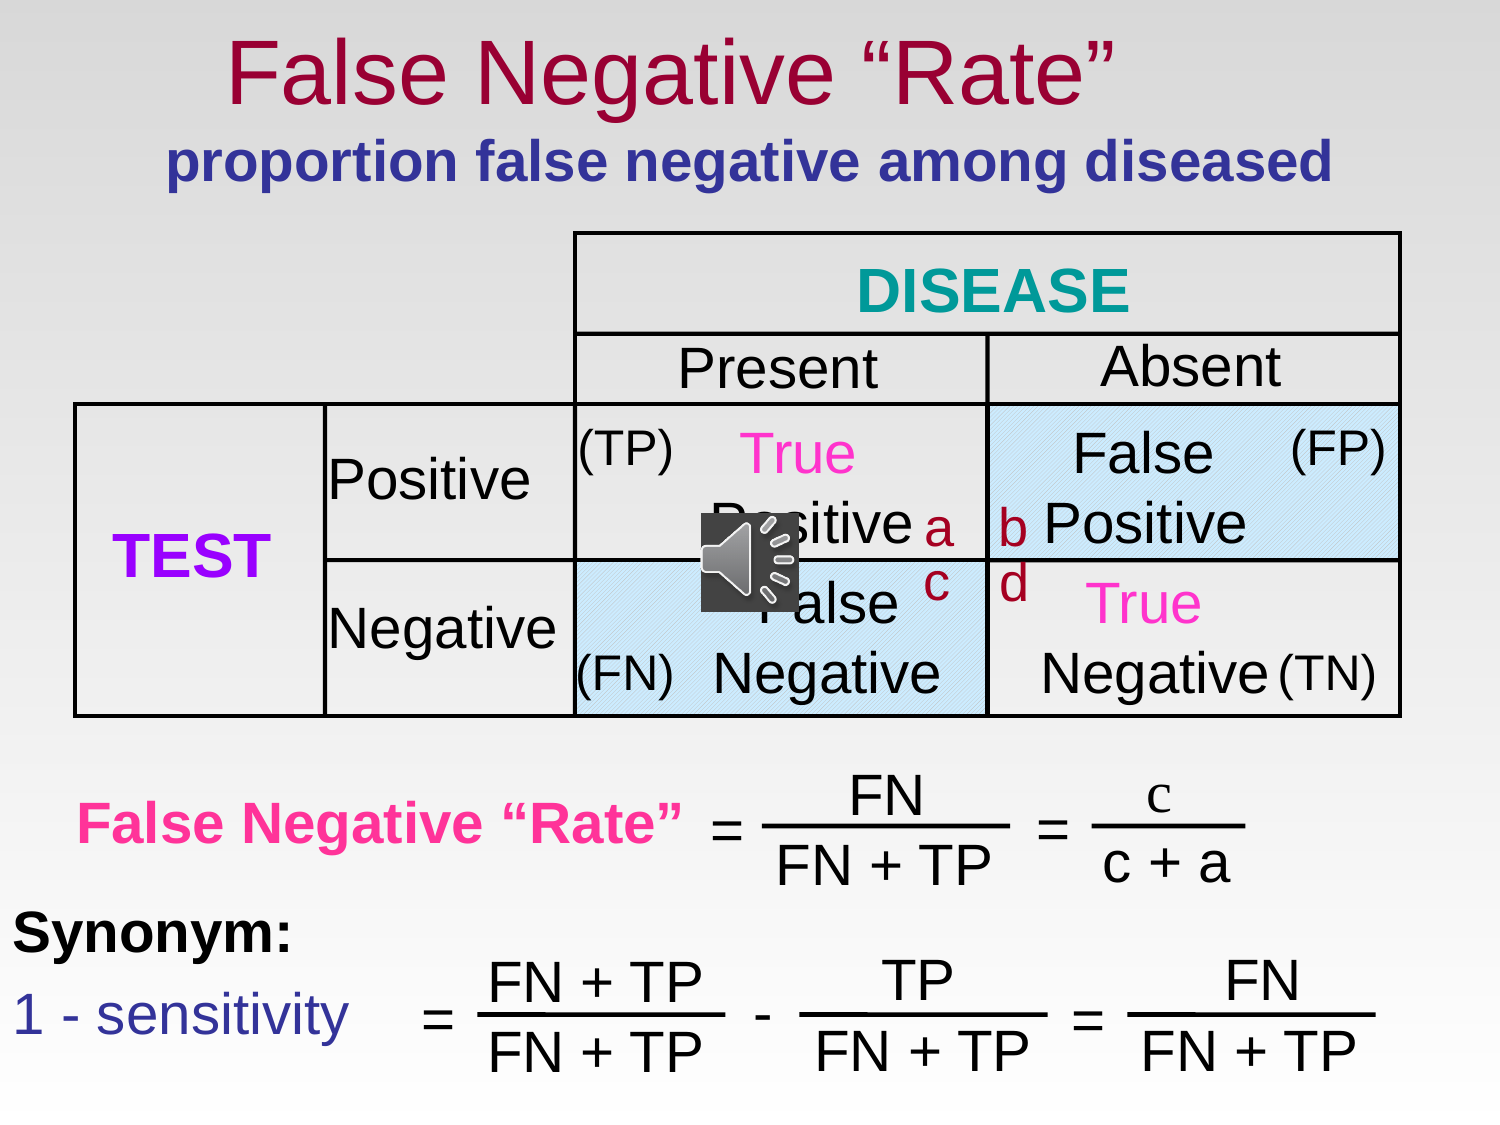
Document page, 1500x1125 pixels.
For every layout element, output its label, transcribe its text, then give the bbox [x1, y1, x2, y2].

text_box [37, 886, 1423, 1093]
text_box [74, 232, 1403, 717]
picture [699, 512, 801, 613]
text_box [58, 746, 1247, 885]
text_box False Negative “Rate” proportion false negative among diseased [0, 5, 1500, 244]
